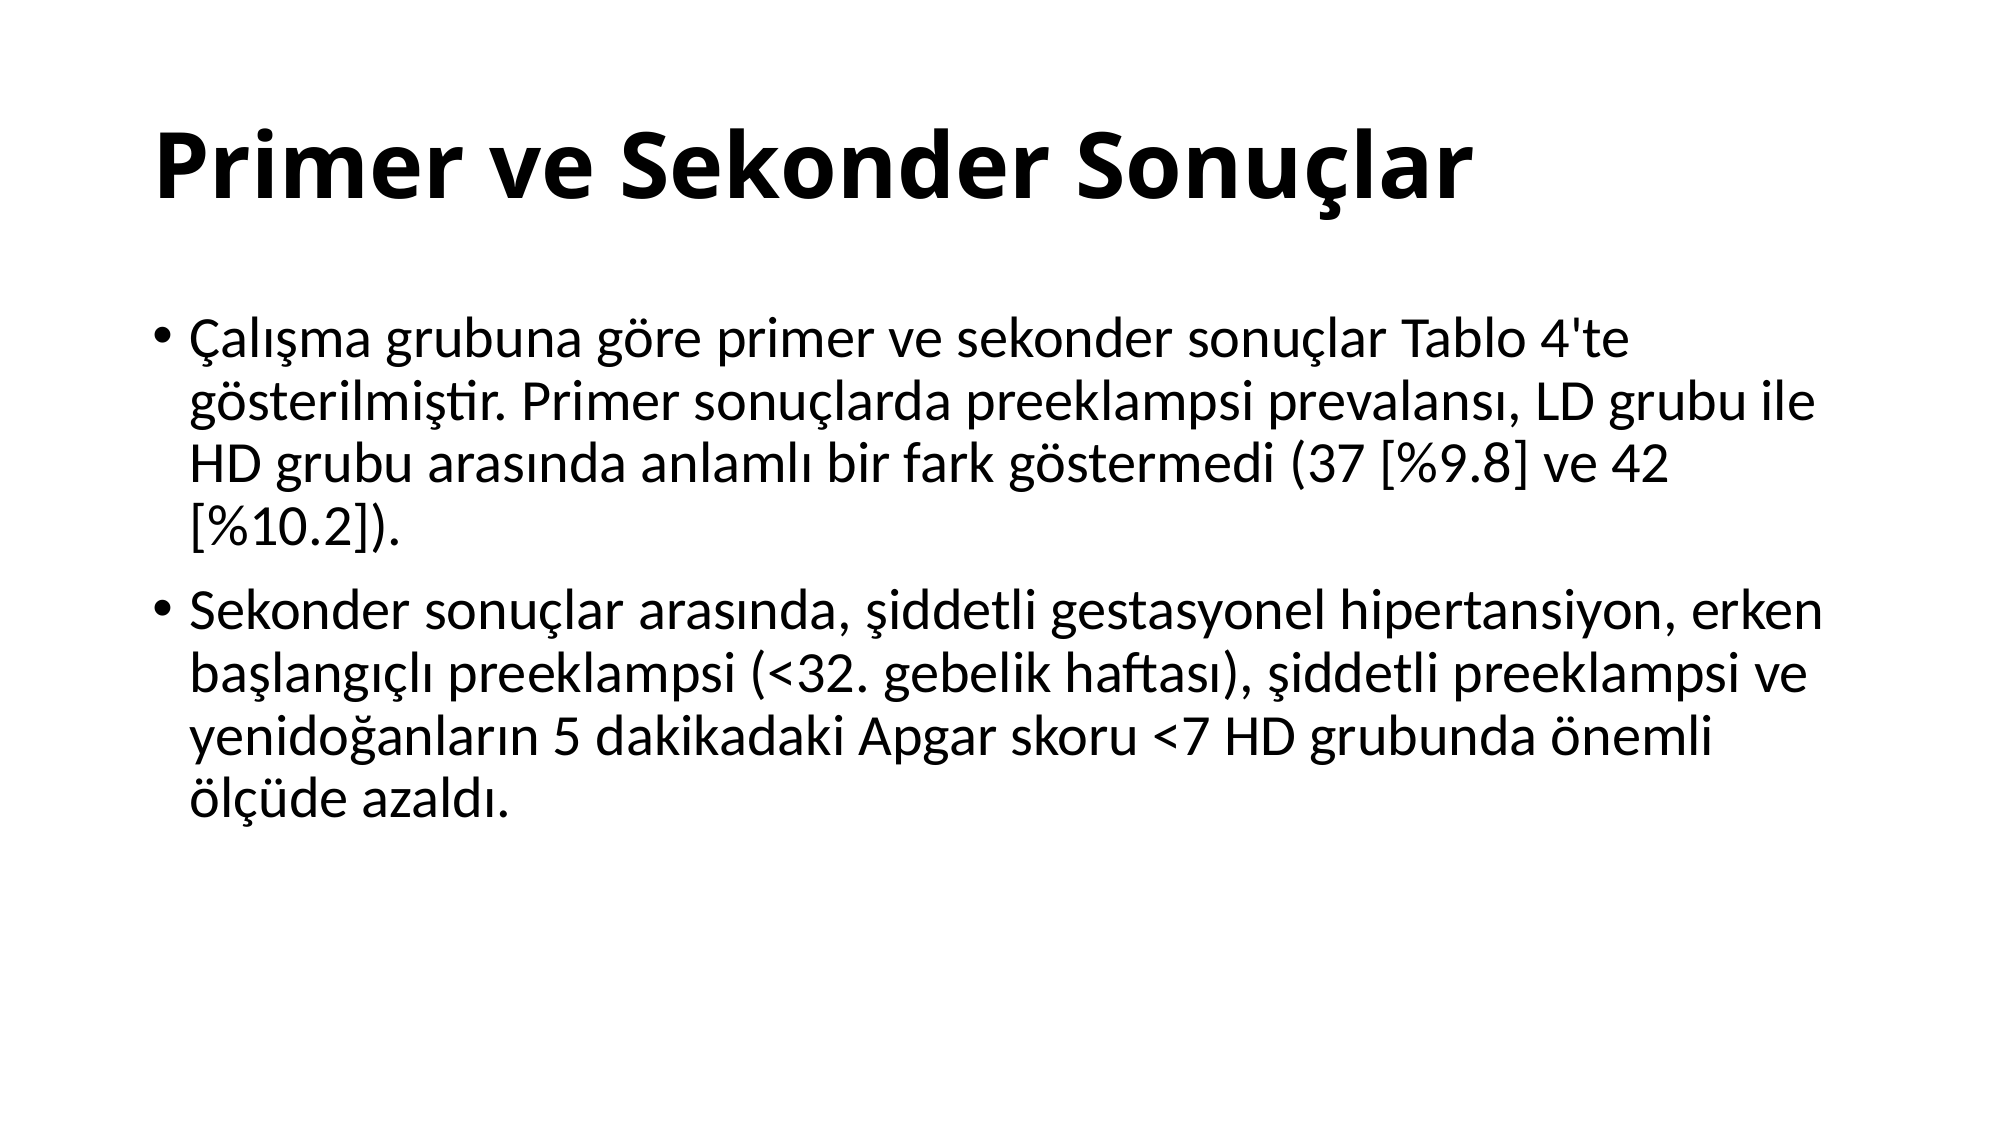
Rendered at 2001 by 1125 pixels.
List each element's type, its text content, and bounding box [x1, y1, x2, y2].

list Çalışma grubuna göre primer ve sekonder sonuçlar Tablo 4'te gösterilmiştir. Primer sonuçlarda preeklampsi prevalansı, LD grubu ile HD grubu arasında anlamlı bir fark göstermedi (37 [%9.8] ve 42 [%10.2]). Sekonder sonuçlar arasında, şiddetli gestasyonel hipertansiyon, erken başlangıçlı preeklampsi (<32. gebelik haftası), şiddetli preeklampsi ve yenidoğanların 5 dakikadaki Apgar skoru <7 HD grubunda önemli ölçüde azaldı. [137, 299, 1863, 1014]
title Primer ve Sekonder Sonuçlar [137, 59, 1863, 278]
